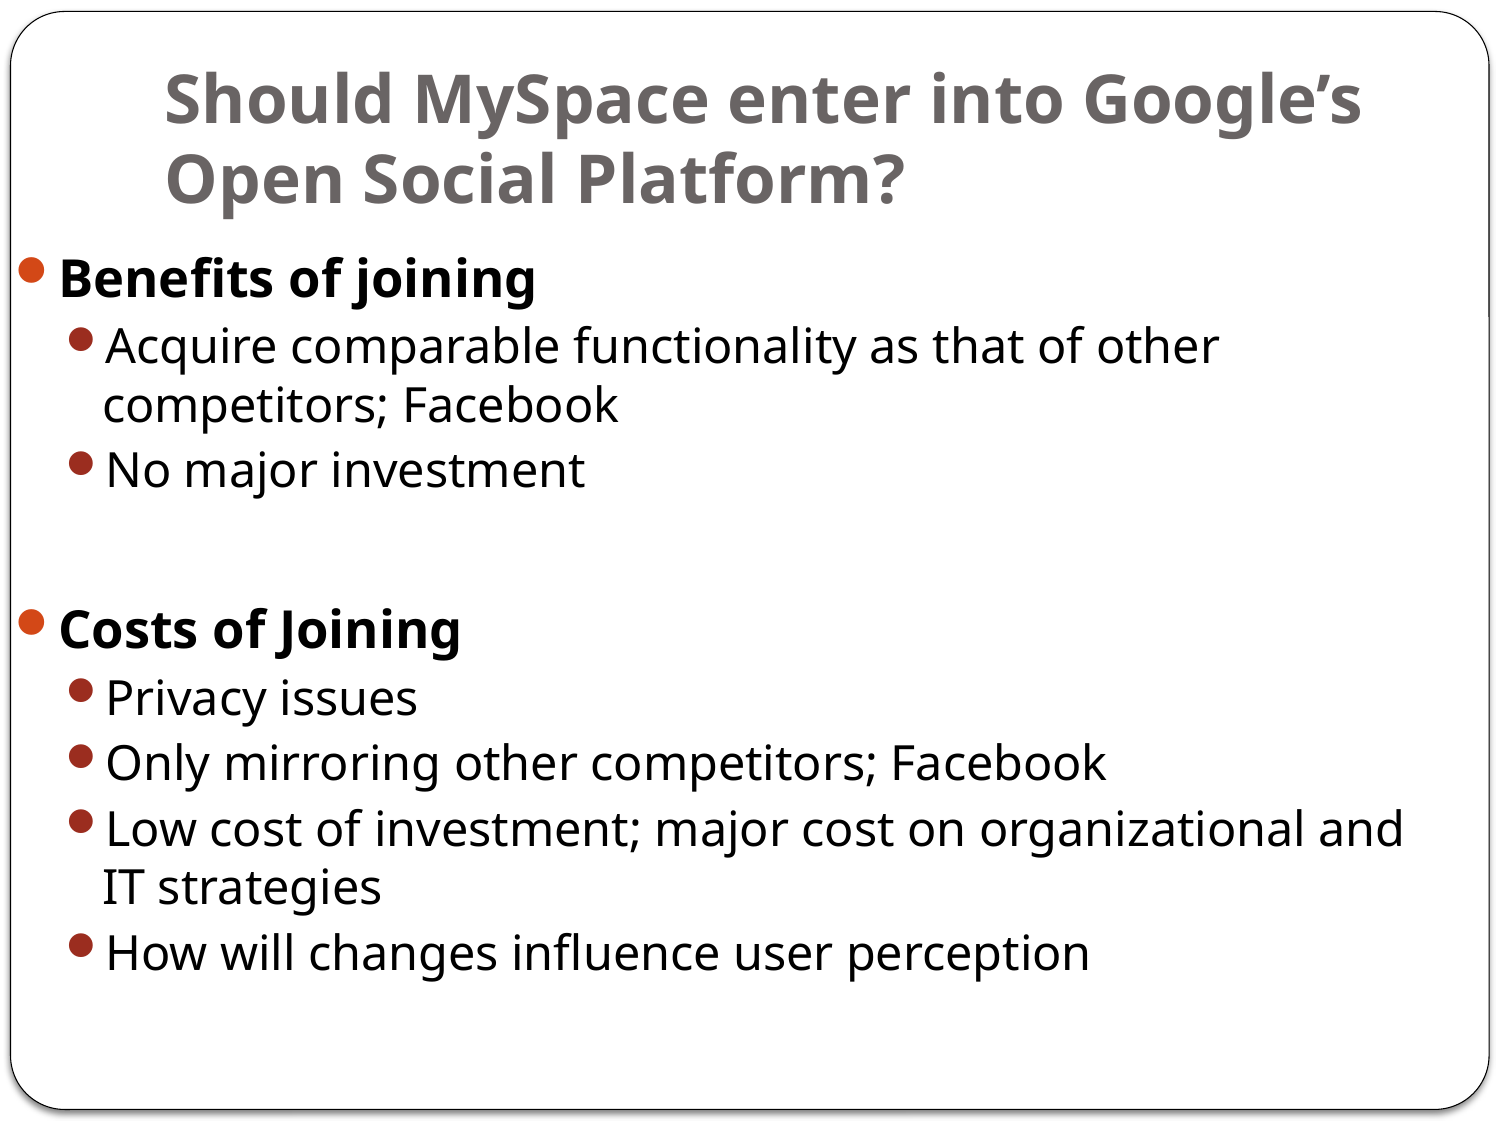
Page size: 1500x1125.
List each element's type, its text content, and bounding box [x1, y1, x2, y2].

title Should MySpace enter into Google’s Open Social Platform? [150, 45, 1425, 233]
list Benefits of joining Acquire comparable functionality as that of other competitors; Facebook No major investment Costs of Joining Privacy issues Only mirroring other competitors; Facebook Low cost of investment; major cost on organizational and IT strategies How will changes influence user perception [0, 237, 1425, 988]
